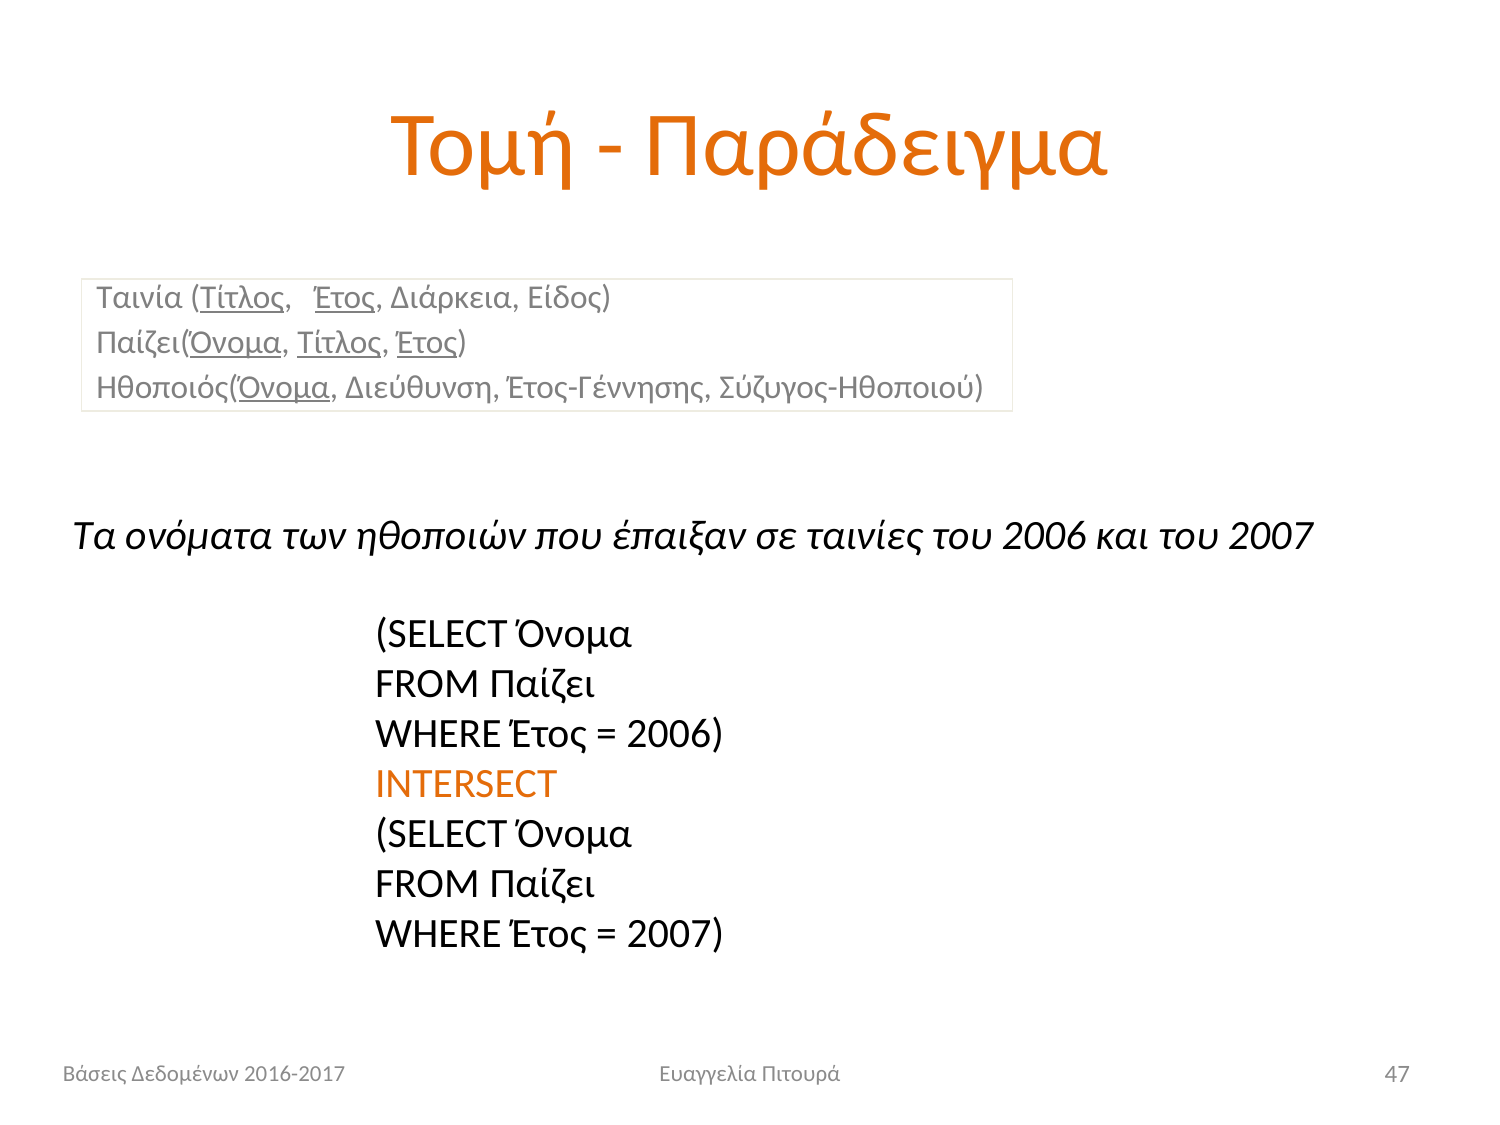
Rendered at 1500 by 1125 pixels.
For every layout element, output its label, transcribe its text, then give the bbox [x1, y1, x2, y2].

text_box (SELECT Όνομα FROM Παίζει WHERE Έτος = 2006) INTERSECT (SELECT Όνομα FROM Παίζει WHERE Έτος = 2007) [360, 597, 1035, 963]
text_box Ταινία (Τίτλος, Έτος, Διάρκεια, Είδος) Παίζει(Όνομα, Τίτλος, Έτος) Ηθοποιός(Όνομα, Διεύθυνση, Έτος-Γέννησης, Σύζυγος-Ηθοποιού) [81, 279, 1013, 411]
slide_number 47 [1074, 1042, 1425, 1103]
title Τομή - Παράδειγμα [75, 45, 1425, 233]
text_box Τα ονόματα των ηθοποιών που έπαιξαν σε ταινίες του 2006 και του 2007 [57, 500, 1420, 566]
footer Ευαγγελία Πιτουρά [512, 1042, 988, 1103]
text_box Βάσεις Δεδομένων 2016-2017 [47, 1042, 398, 1103]
